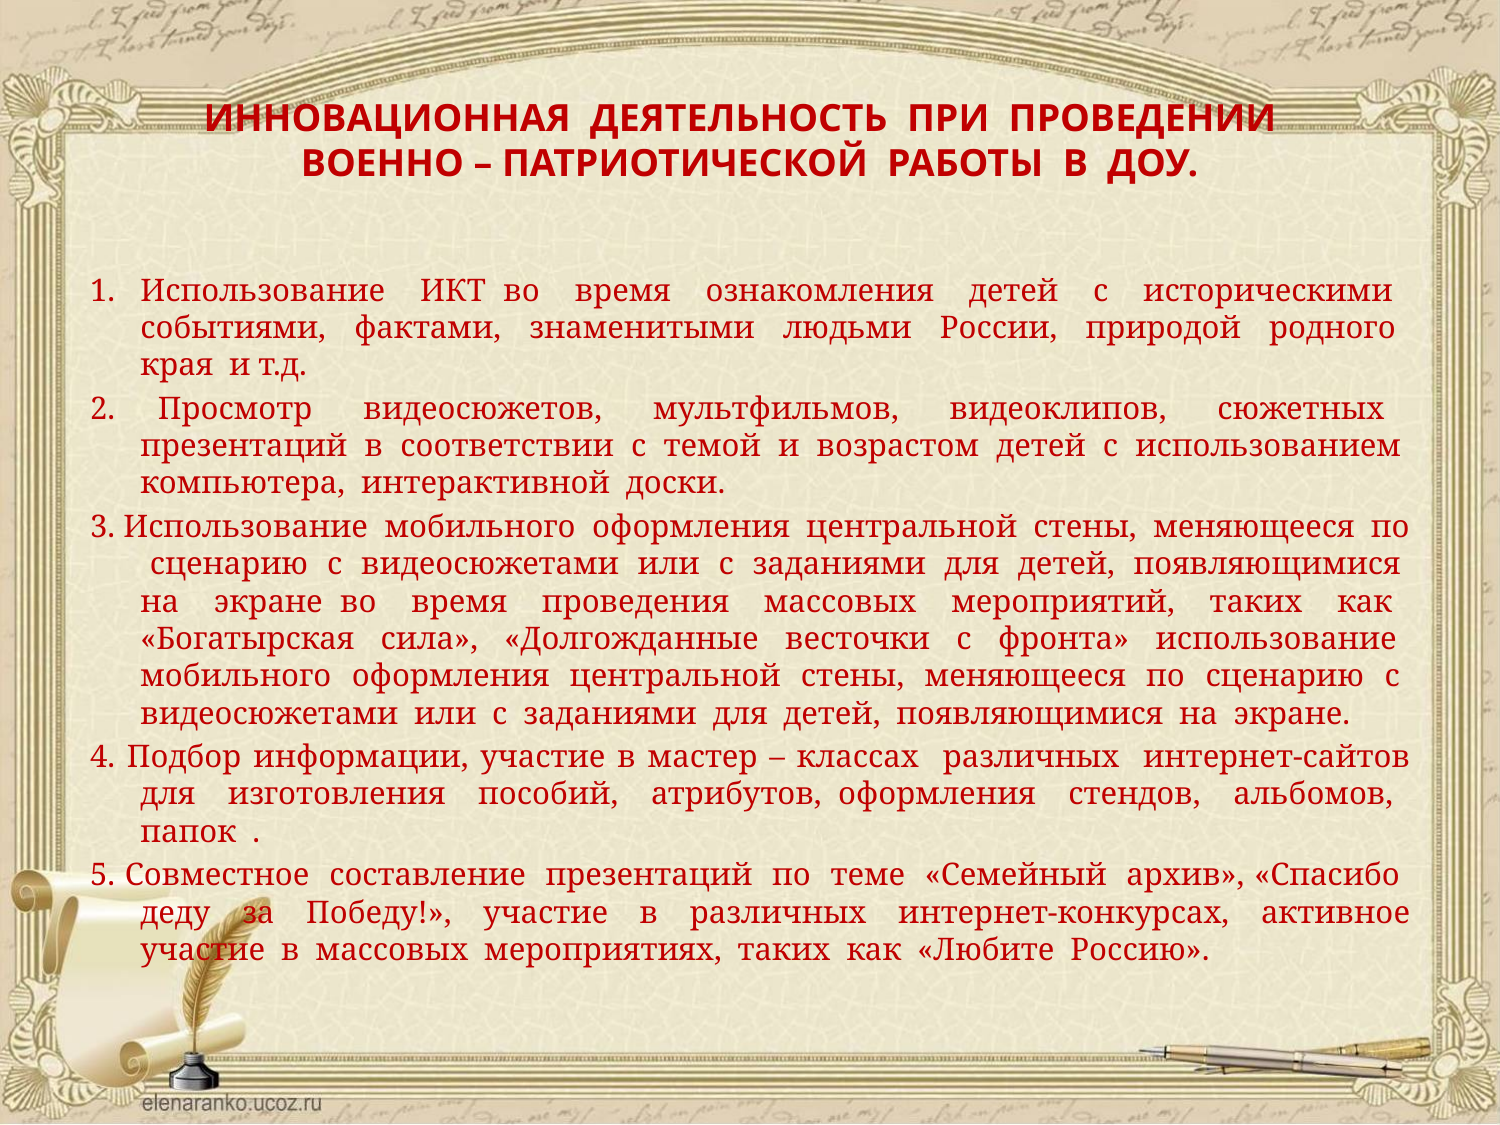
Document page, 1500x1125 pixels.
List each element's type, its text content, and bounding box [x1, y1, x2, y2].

picture [0, 0, 1500, 1125]
list Использование ИКТ во время ознакомления детей с историческими событиями, фактами, знаменитыми людьми России, природой родного края и т.д. 2. Просмотр видеосюжетов, мультфильмов, видеоклипов, сюжетных презентаций в соответствии с темой и возрастом детей с использованием компьютера, интерактивной доски. 3. Использование мобильного оформления центральной стены, меняющееся по сценарию с видеосюжетами или с заданиями для детей, появляющимися на экране во время проведения массовых мероприятий, таких как «Богатырская сила», «Долгожданные весточки с фронта» использование мобильного оформления центральной стены, меняющееся по сценарию с видеосюжетами или с заданиями для детей, появляющимися на экране. 4. Подбор информации, участие в мастер – классах различных интернет-сайтов для изготовления пособий, атрибутов, оформления стендов, альбомов, папок . 5. Совместное составление презентаций по теме «Семейный архив», «Спасибо деду за Победу!», участие в различных интернет-конкурсах, активное участие в массовых мероприятиях, таких как «Любите Россию». [75, 262, 1425, 1005]
title ИННОВАЦИОННАЯ ДЕЯТЕЛЬНОСТЬ ПРИ ПРОВЕДЕНИИ ВОЕННО – ПАТРИОТИЧЕСКОЙ РАБОТЫ В ДОУ. [75, 45, 1425, 233]
